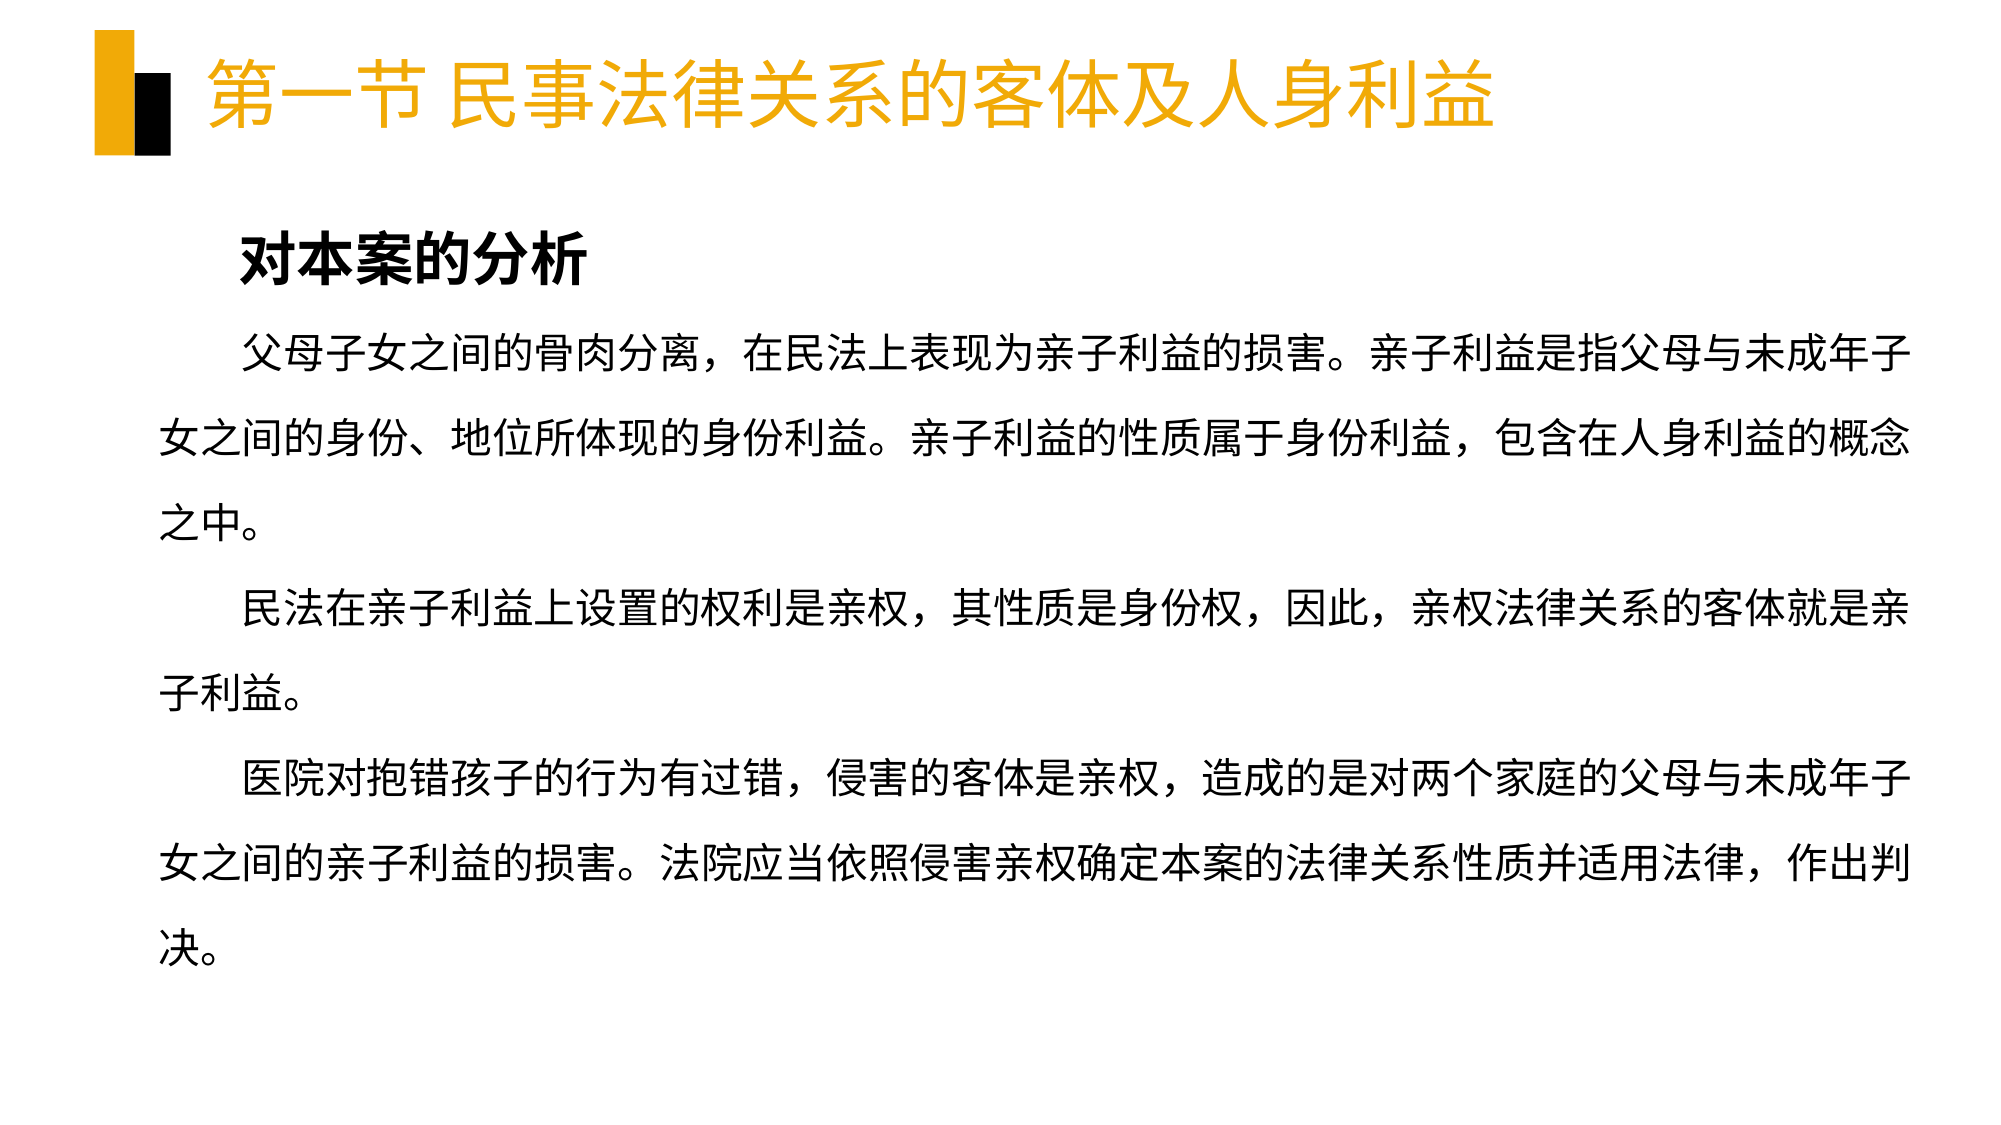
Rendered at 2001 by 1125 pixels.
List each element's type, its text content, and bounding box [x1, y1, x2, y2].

list 对本案的分析 父母子女之间的骨肉分离，在民法上表现为亲子利益的损害。亲子利益是指父母与未成年子女之间的身份、地位所体现的身份利益。亲子利益的性质属于身份利益，包含在人身利益的概念之中。 民法在亲子利益上设置的权利是亲权，其性质是身份权，因此，亲权法律关系的客体就是亲子利益。 医院对抱错孩子的行为有过错，侵害的客体是亲权，造成的是对两个家庭的父母与未成年子女之间的亲子利益的损害。法院应当依照侵害亲权确定本案的法律关系性质并适用法律，作出判决。 [96, 165, 1944, 905]
title 第一节 民事法律关系的客体及人身利益 [189, 29, 1903, 156]
